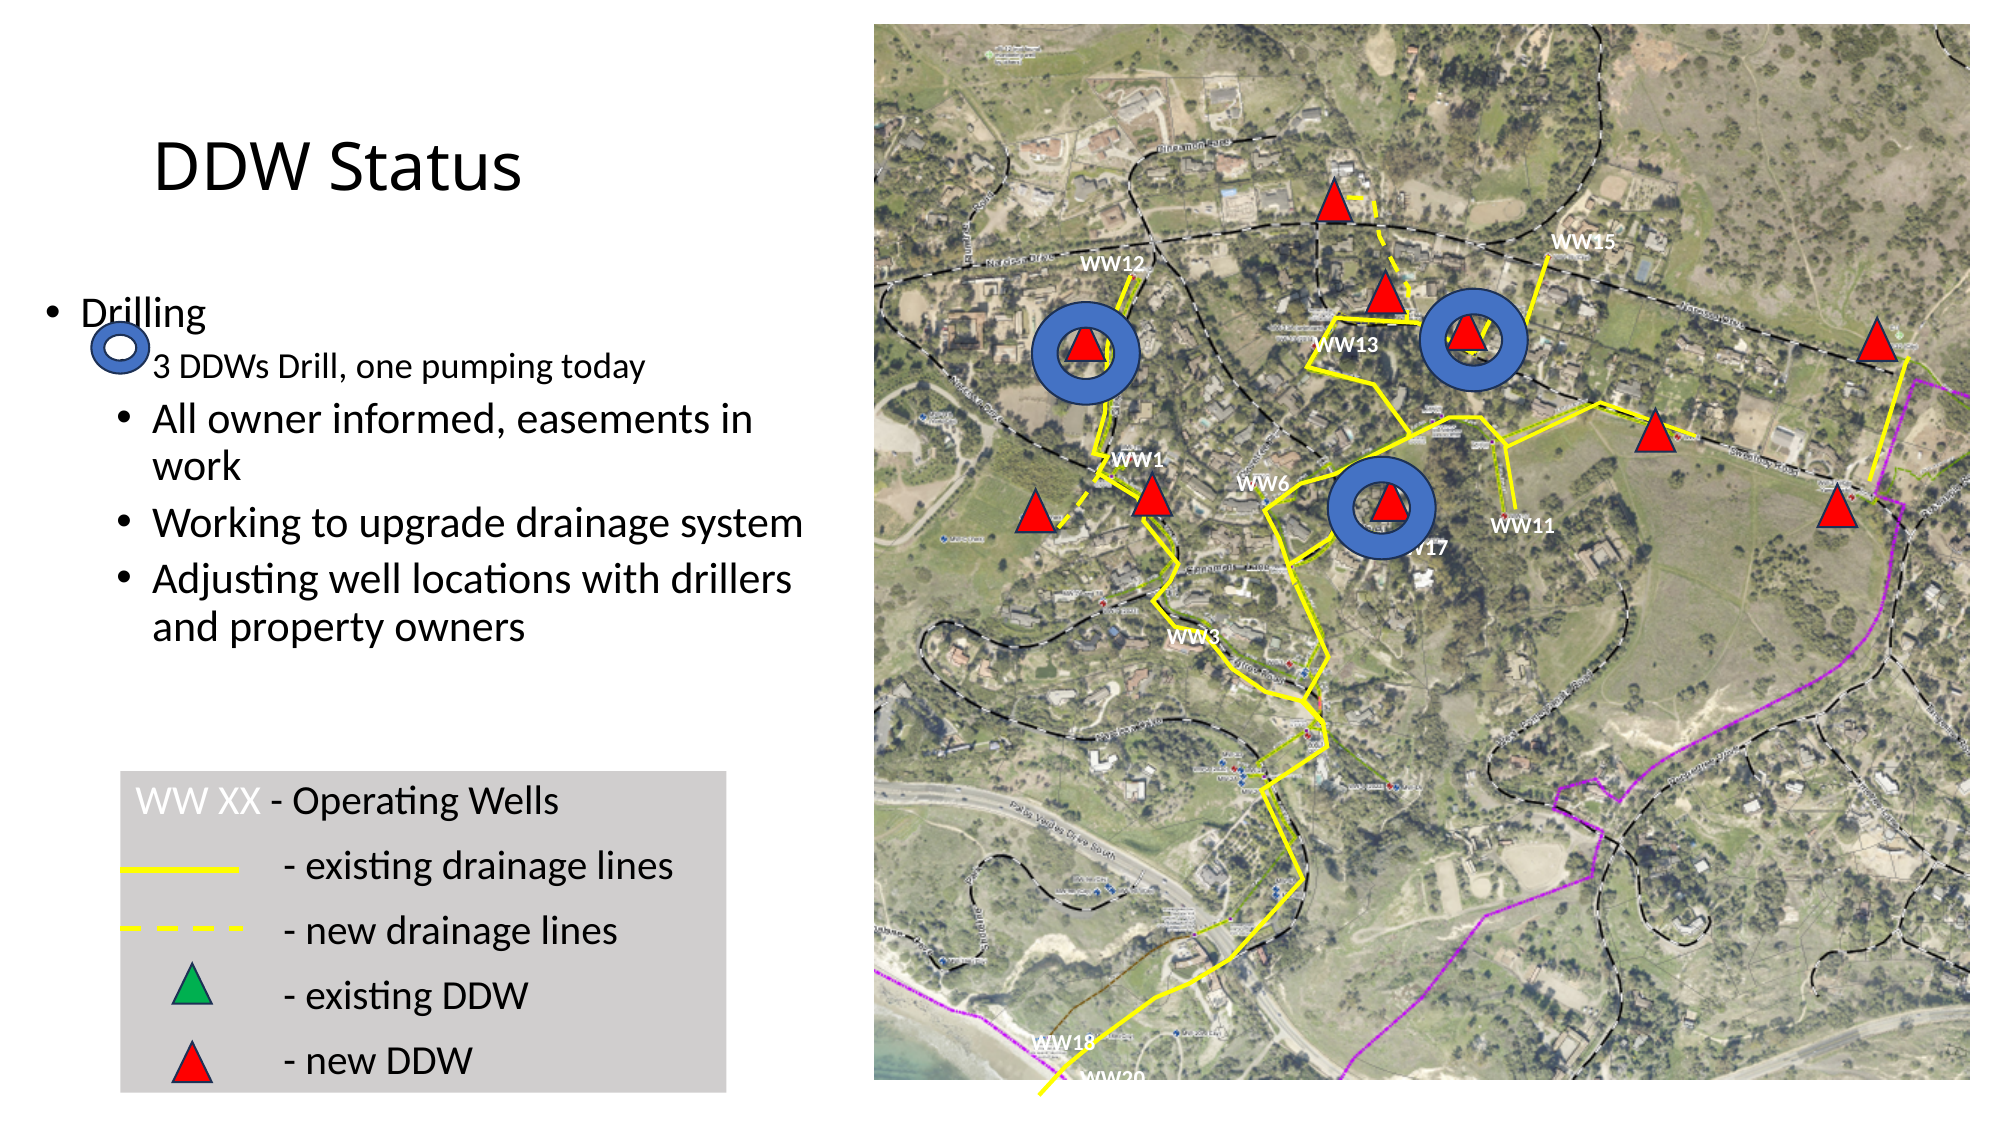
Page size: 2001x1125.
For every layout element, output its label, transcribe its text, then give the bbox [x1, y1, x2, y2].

text_box [90, 320, 151, 375]
text_box [171, 961, 214, 1005]
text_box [874, 24, 1970, 1101]
text_box [171, 1039, 214, 1084]
title DDW Status [137, 59, 751, 278]
list WW XX - Operating Wells - existing drainage lines - new drainage lines - existing DDW - new DDW [120, 771, 727, 1093]
text_box Drilling 3 DDWs Drill, one pumping today All owner informed, easements in work Working to upgrade drainage system Adjusting well locations with drillers and property owners [30, 282, 829, 671]
